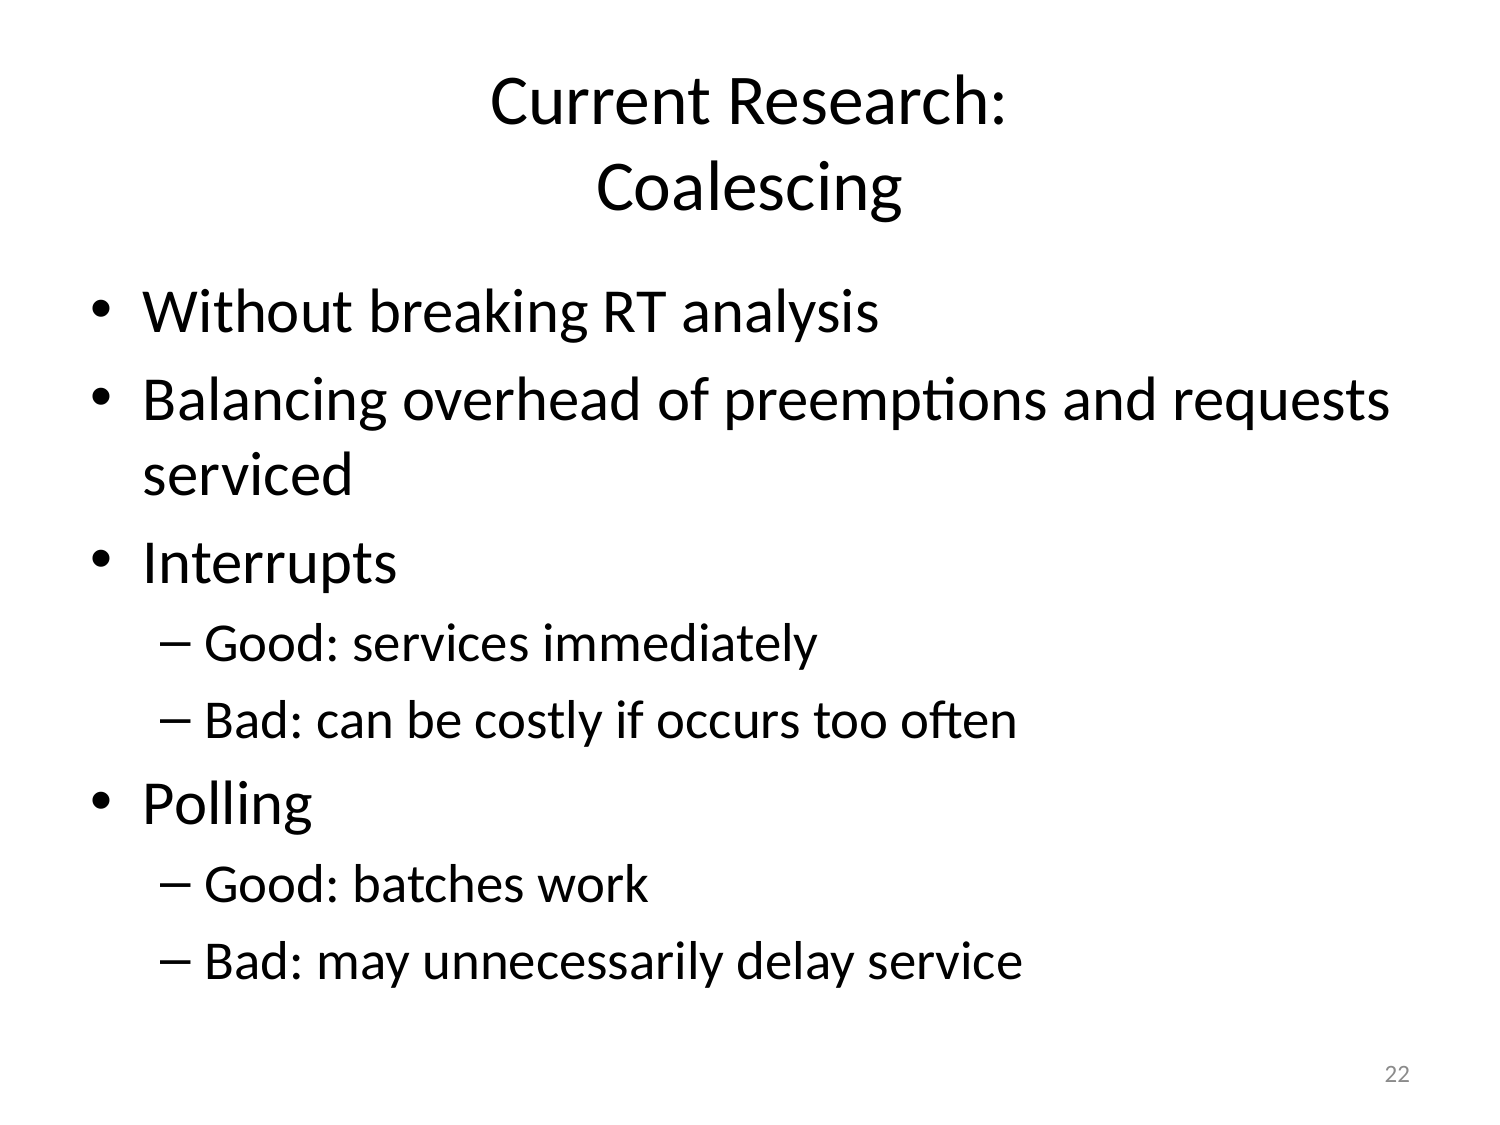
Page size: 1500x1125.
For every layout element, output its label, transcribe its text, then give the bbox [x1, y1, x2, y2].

slide_number 22 [1074, 1042, 1425, 1103]
list Without breaking RT analysis Balancing overhead of preemptions and requests serviced Interrupts Good: services immediately Bad: can be costly if occurs too often Polling Good: batches work Bad: may unnecessarily delay service [75, 262, 1425, 1005]
title Current Research: Coalescing [75, 45, 1425, 233]
